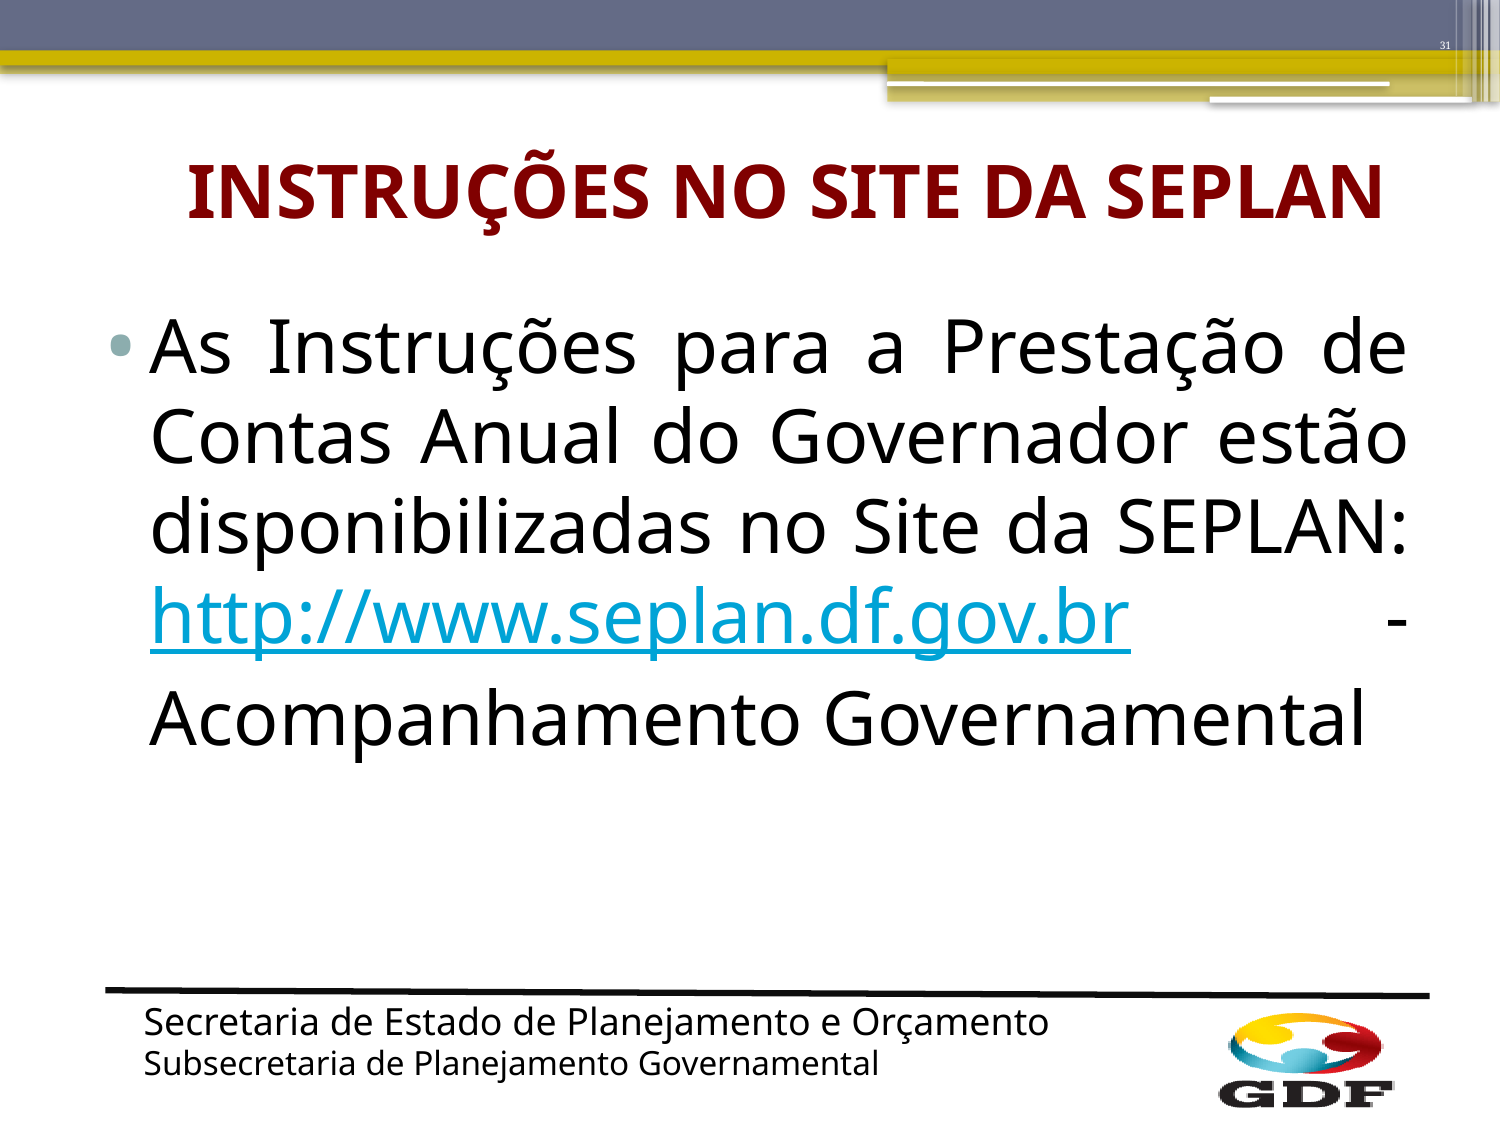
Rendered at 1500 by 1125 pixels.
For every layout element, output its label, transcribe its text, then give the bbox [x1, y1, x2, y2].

picture [1218, 1013, 1395, 1108]
title INSTRUÇÕES NO SITE DA SEPLAN [112, 101, 1463, 277]
list As Instruções para a Prestação de Contas Anual do Governador estão disponibilizadas no Site da SEPLAN: http://www.seplan.df.gov.br - Acompanhamento Governamental [75, 290, 1425, 961]
slide_number 31 [1341, 0, 1466, 61]
